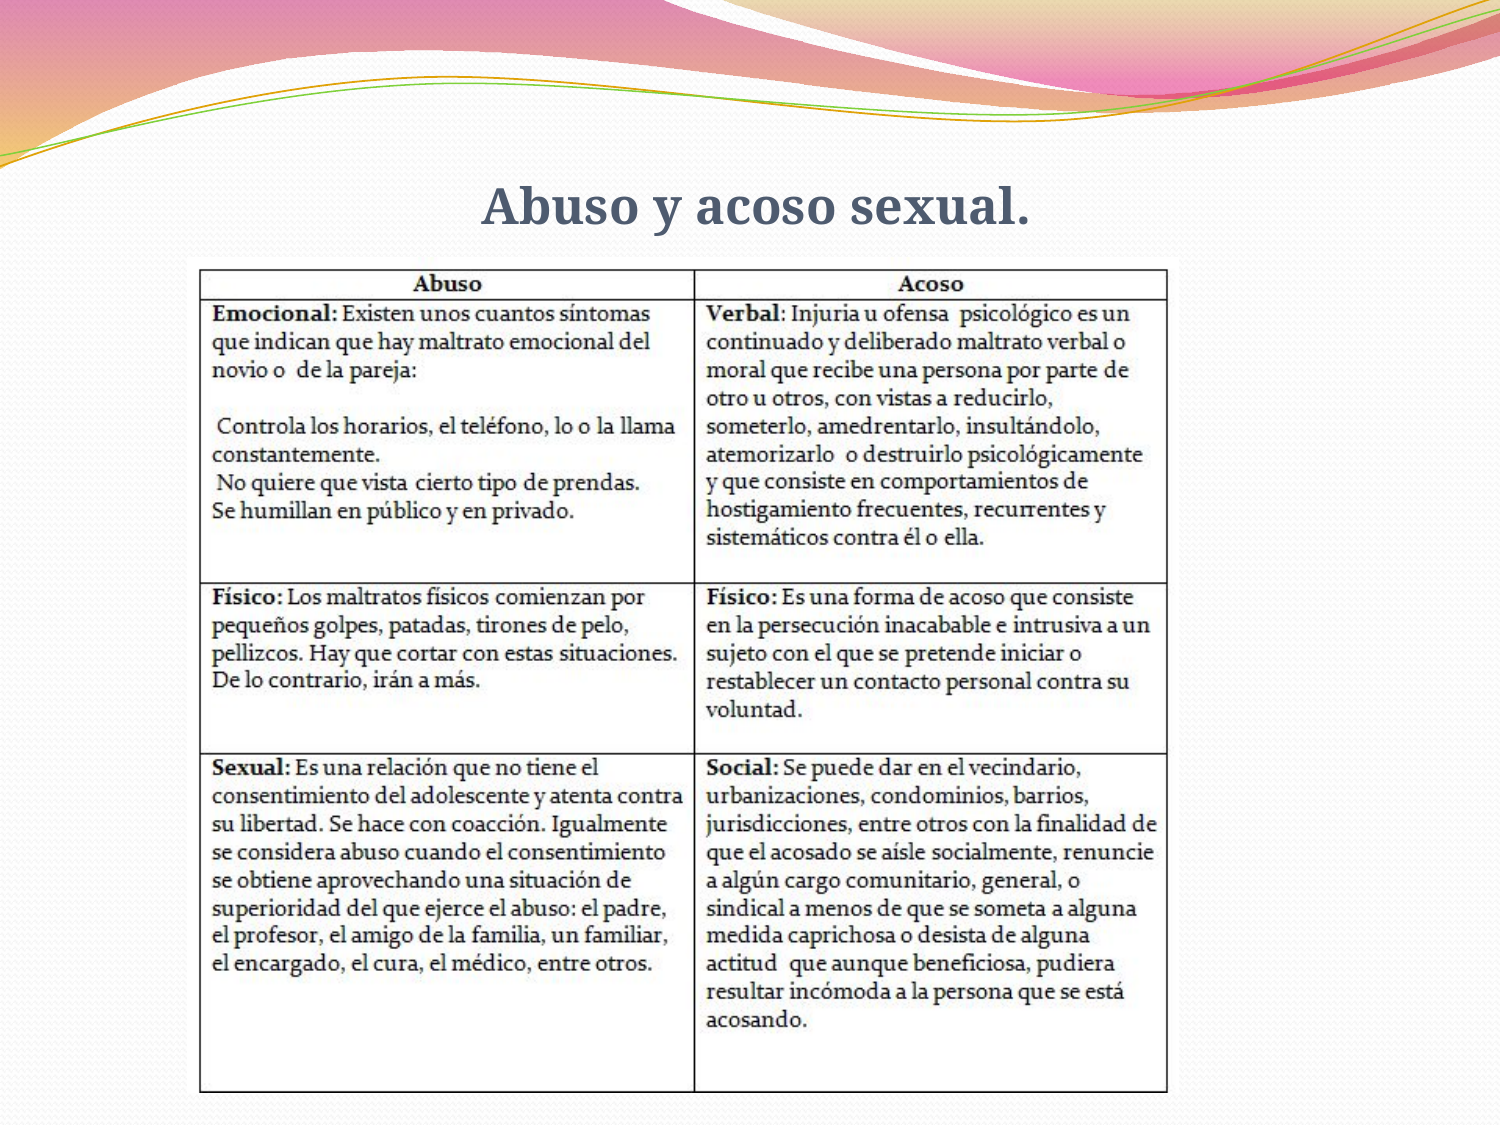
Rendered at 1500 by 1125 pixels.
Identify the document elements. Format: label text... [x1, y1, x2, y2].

title Abuso y acoso sexual. [75, 115, 1438, 235]
picture [187, 257, 1179, 1093]
